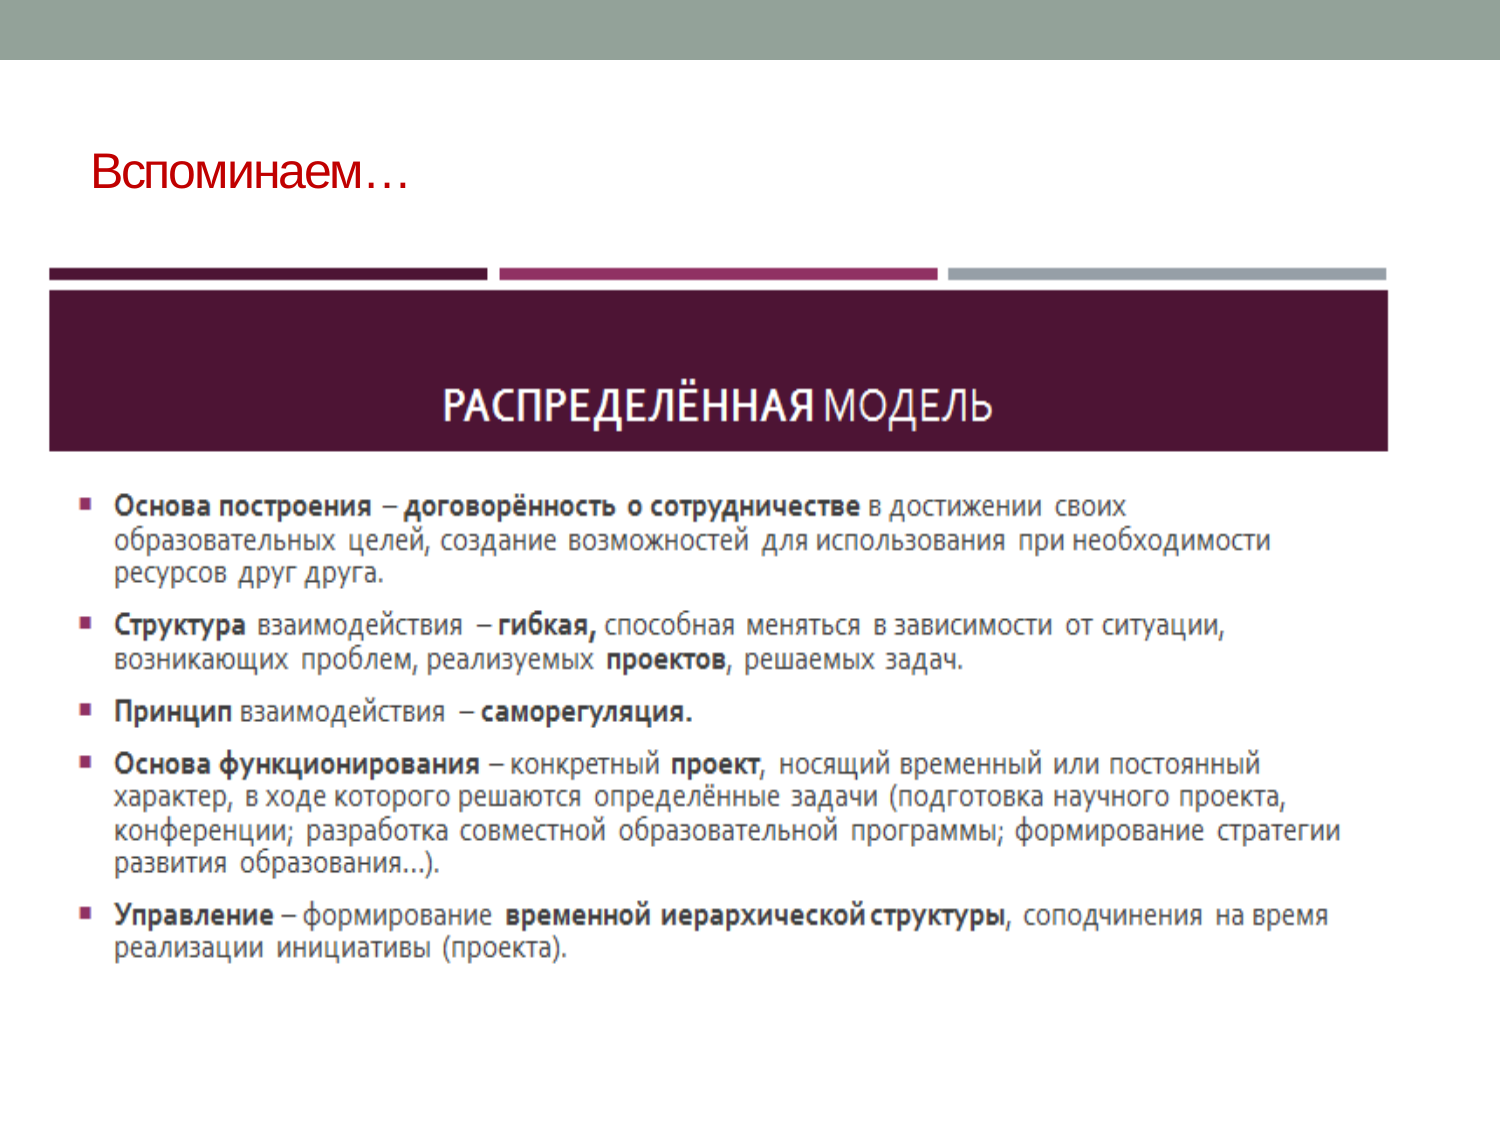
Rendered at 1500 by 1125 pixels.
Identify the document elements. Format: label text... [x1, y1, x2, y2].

title Вспоминаем… [75, 87, 1425, 205]
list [19, 207, 1426, 1125]
